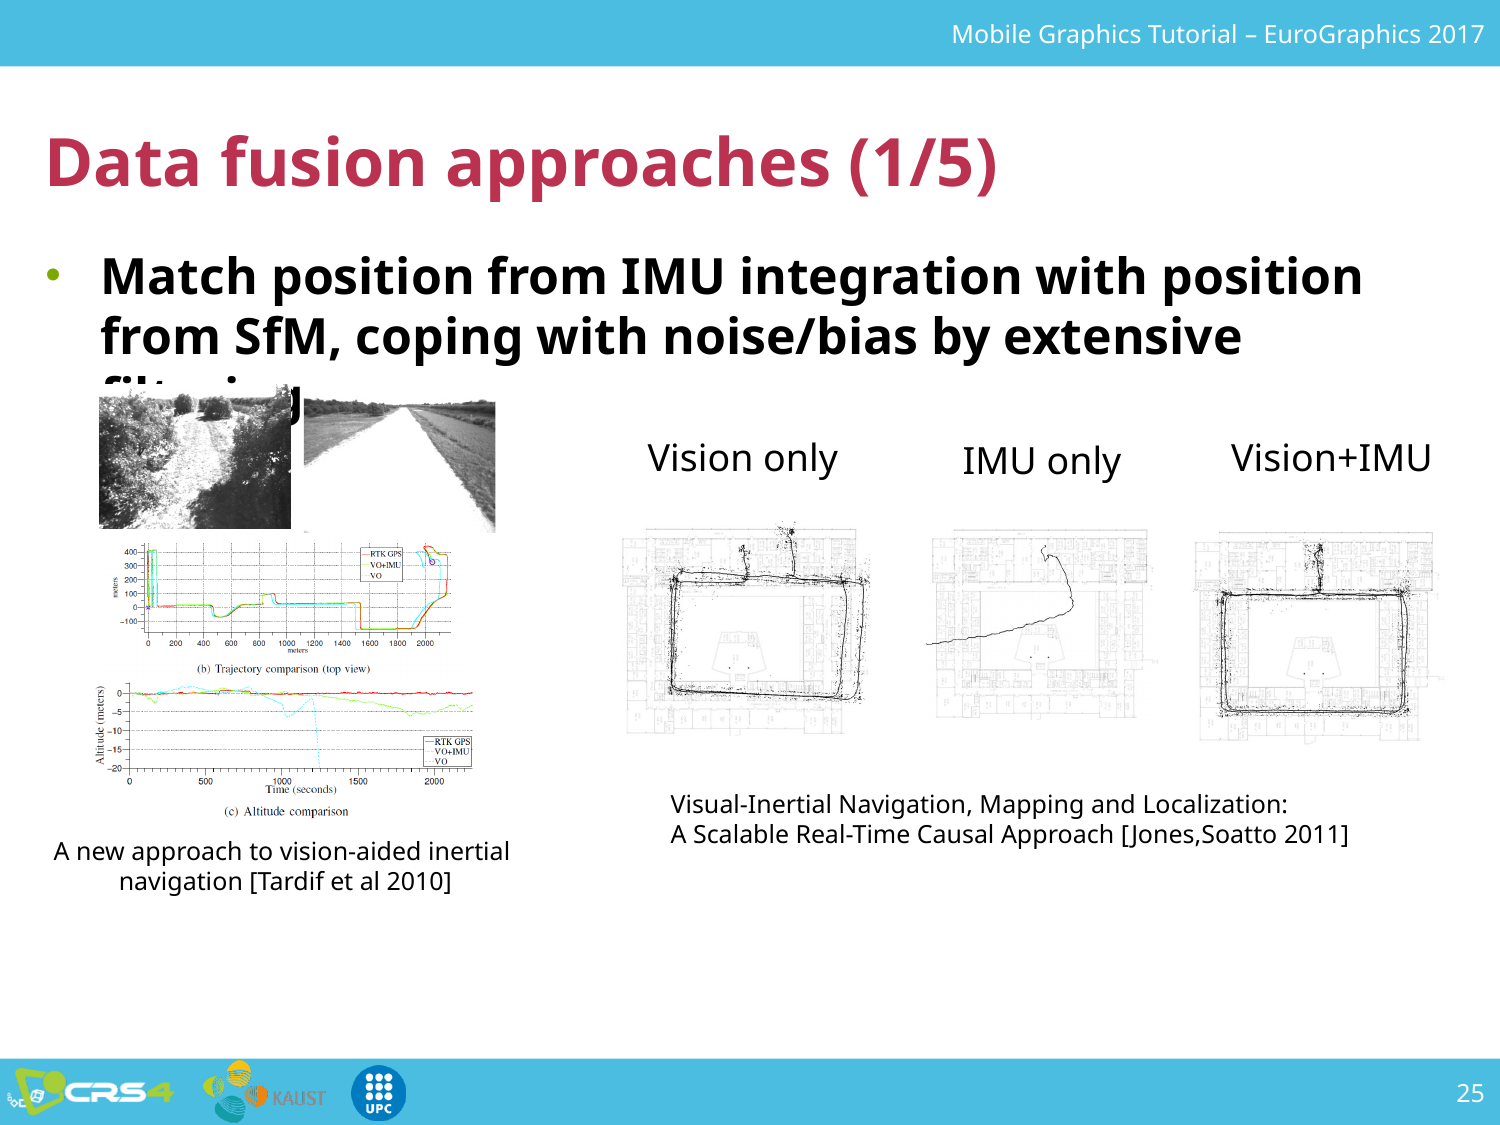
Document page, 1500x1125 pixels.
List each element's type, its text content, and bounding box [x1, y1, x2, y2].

text_box Vision only [632, 426, 854, 487]
picture [615, 521, 871, 736]
picture [1189, 524, 1445, 751]
text_box A new approach to vision-aided inertial navigation [Tardif et al 2010] [38, 827, 533, 903]
picture [303, 388, 496, 533]
title Data fusion approaches (1/5) [29, 77, 1471, 237]
picture [1, 1064, 180, 1119]
slide_number 25 [1187, 1070, 1500, 1109]
picture [98, 384, 292, 529]
picture [925, 521, 1159, 720]
text_box Vision+IMU [1216, 426, 1448, 487]
picture [351, 1065, 406, 1121]
list Match position from IMU integration with position from SfM, coping with noise/bias by extensive filtering Requires LONG acquisition times and LONG offline processing times [29, 237, 1471, 1005]
picture [85, 679, 496, 823]
text_box Visual-Inertial Navigation, Mapping and Localization: A Scalable Real-Time Causal Approach [Jones,Soatto 2011] [655, 781, 1366, 856]
picture [203, 1060, 326, 1123]
picture [104, 534, 467, 678]
text_box IMU only [947, 429, 1137, 490]
